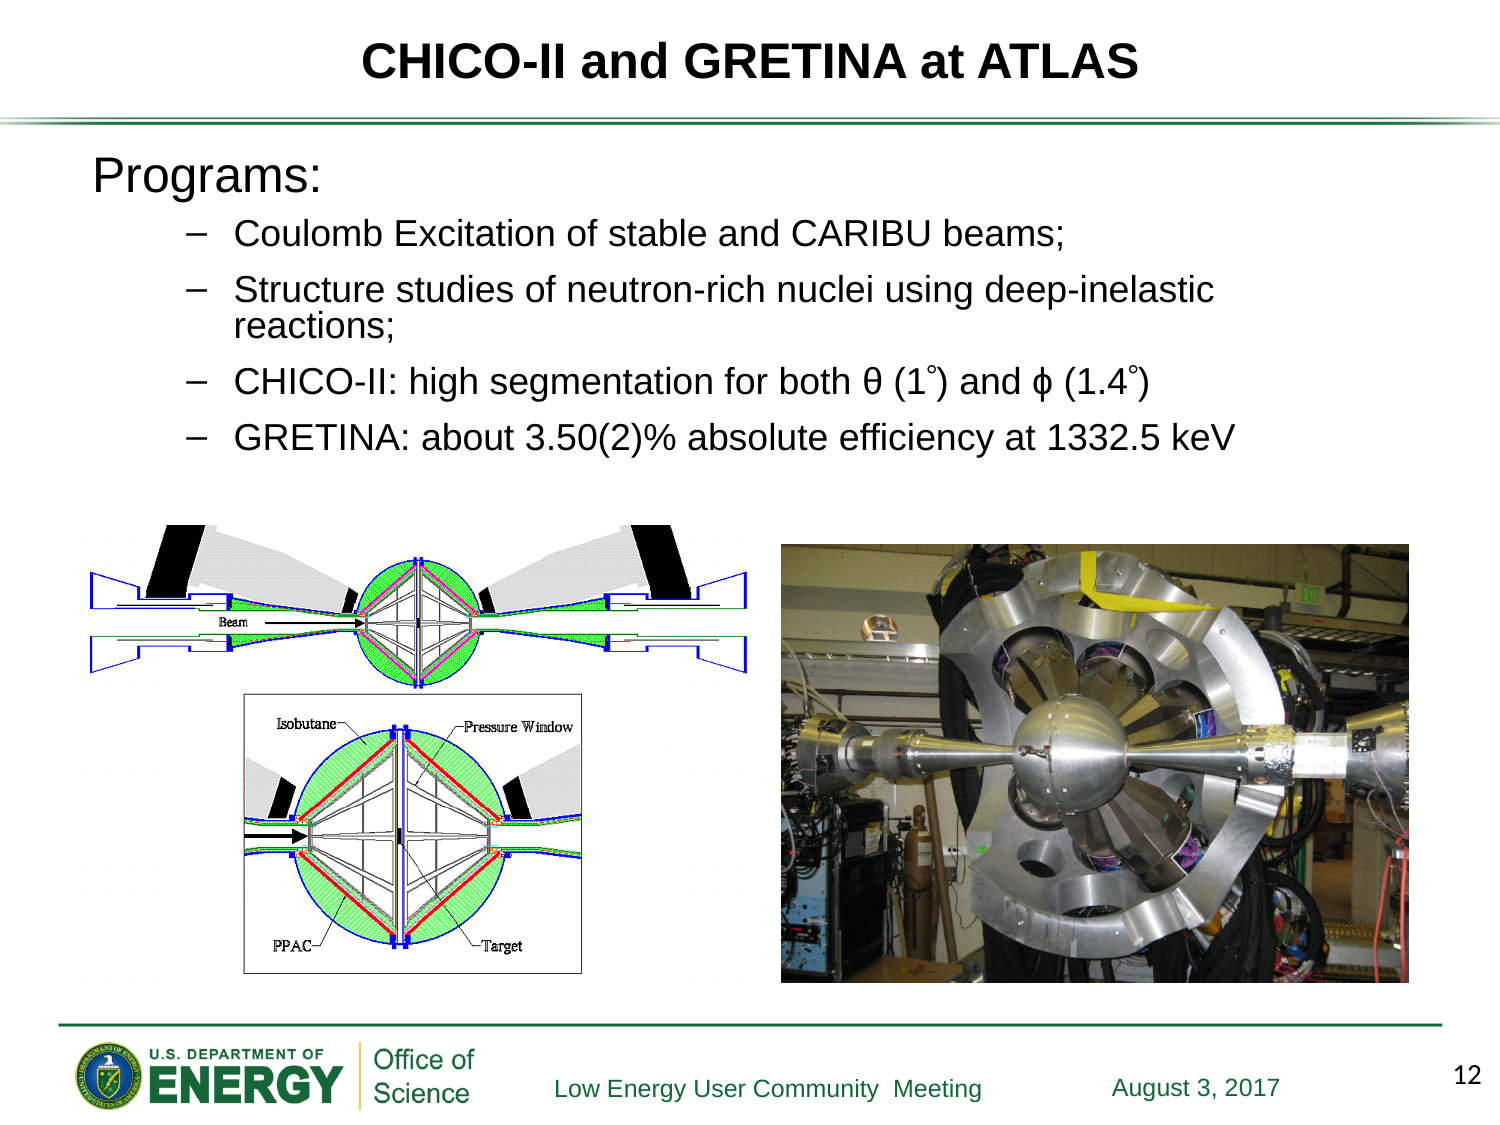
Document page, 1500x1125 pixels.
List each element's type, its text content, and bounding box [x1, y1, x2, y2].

list Coulomb Excitation of stable and CARIBU beams; Structure studies of neutron-rich nuclei using deep-inelastic reactions; CHICO-II: high segmentation for both θ (1) and ϕ (1.4) GRETINA: about 3.50(2)% absolute efficiency at 1332.5 keV [96, 210, 1340, 578]
text_box Programs: [77, 134, 338, 210]
title CHICO-II and GRETINA at ATLAS [75, 14, 1426, 104]
text_box 12 [1437, 1047, 1500, 1125]
picture [0, 0, 1500, 1125]
